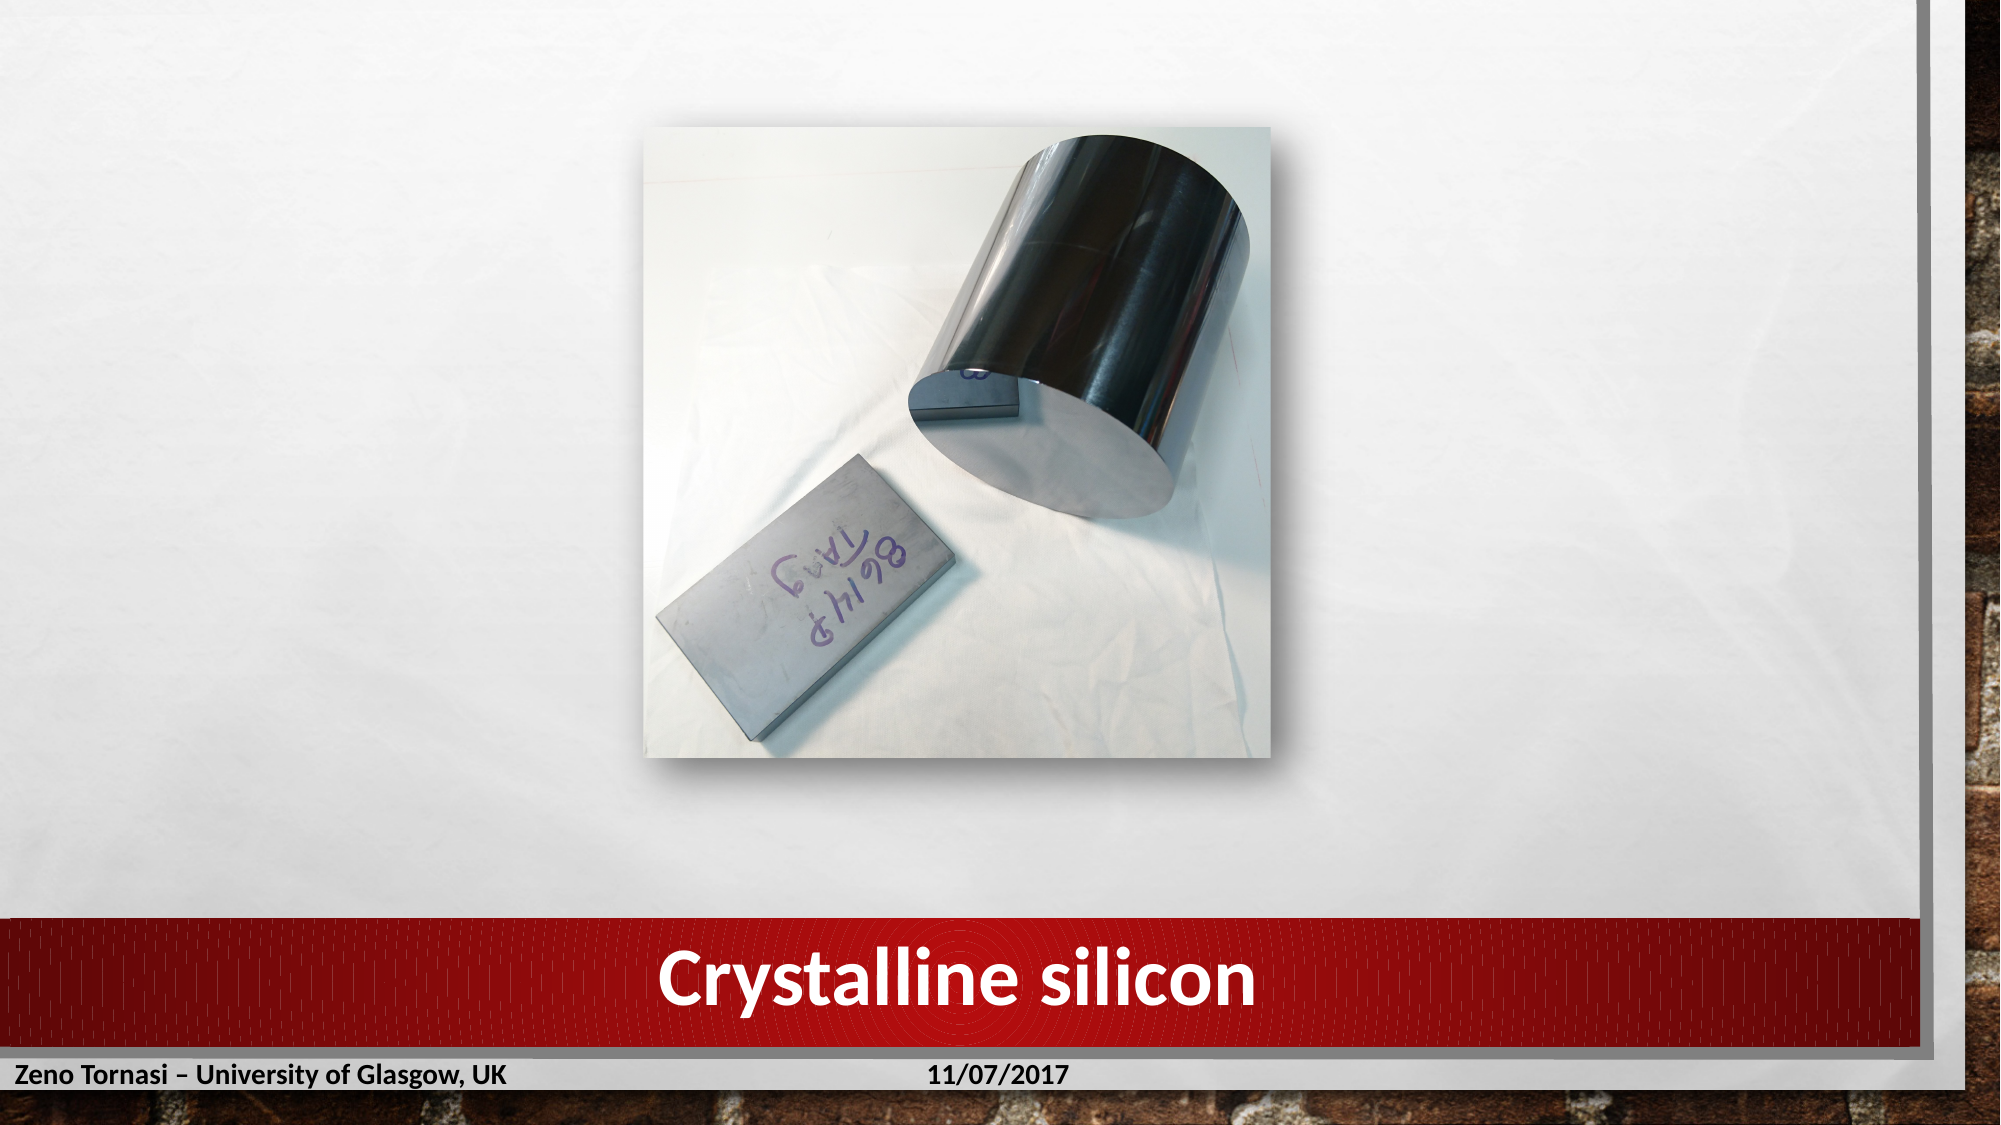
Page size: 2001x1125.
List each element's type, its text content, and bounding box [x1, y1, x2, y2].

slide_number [1043, 1048, 1089, 1092]
picture [643, 127, 1272, 758]
picture [0, 0, 2000, 1125]
text_box Crystalline silicon [643, 914, 1274, 1030]
footer Zeno Tornasi – University of Glasgow, UK [0, 1048, 1043, 1092]
